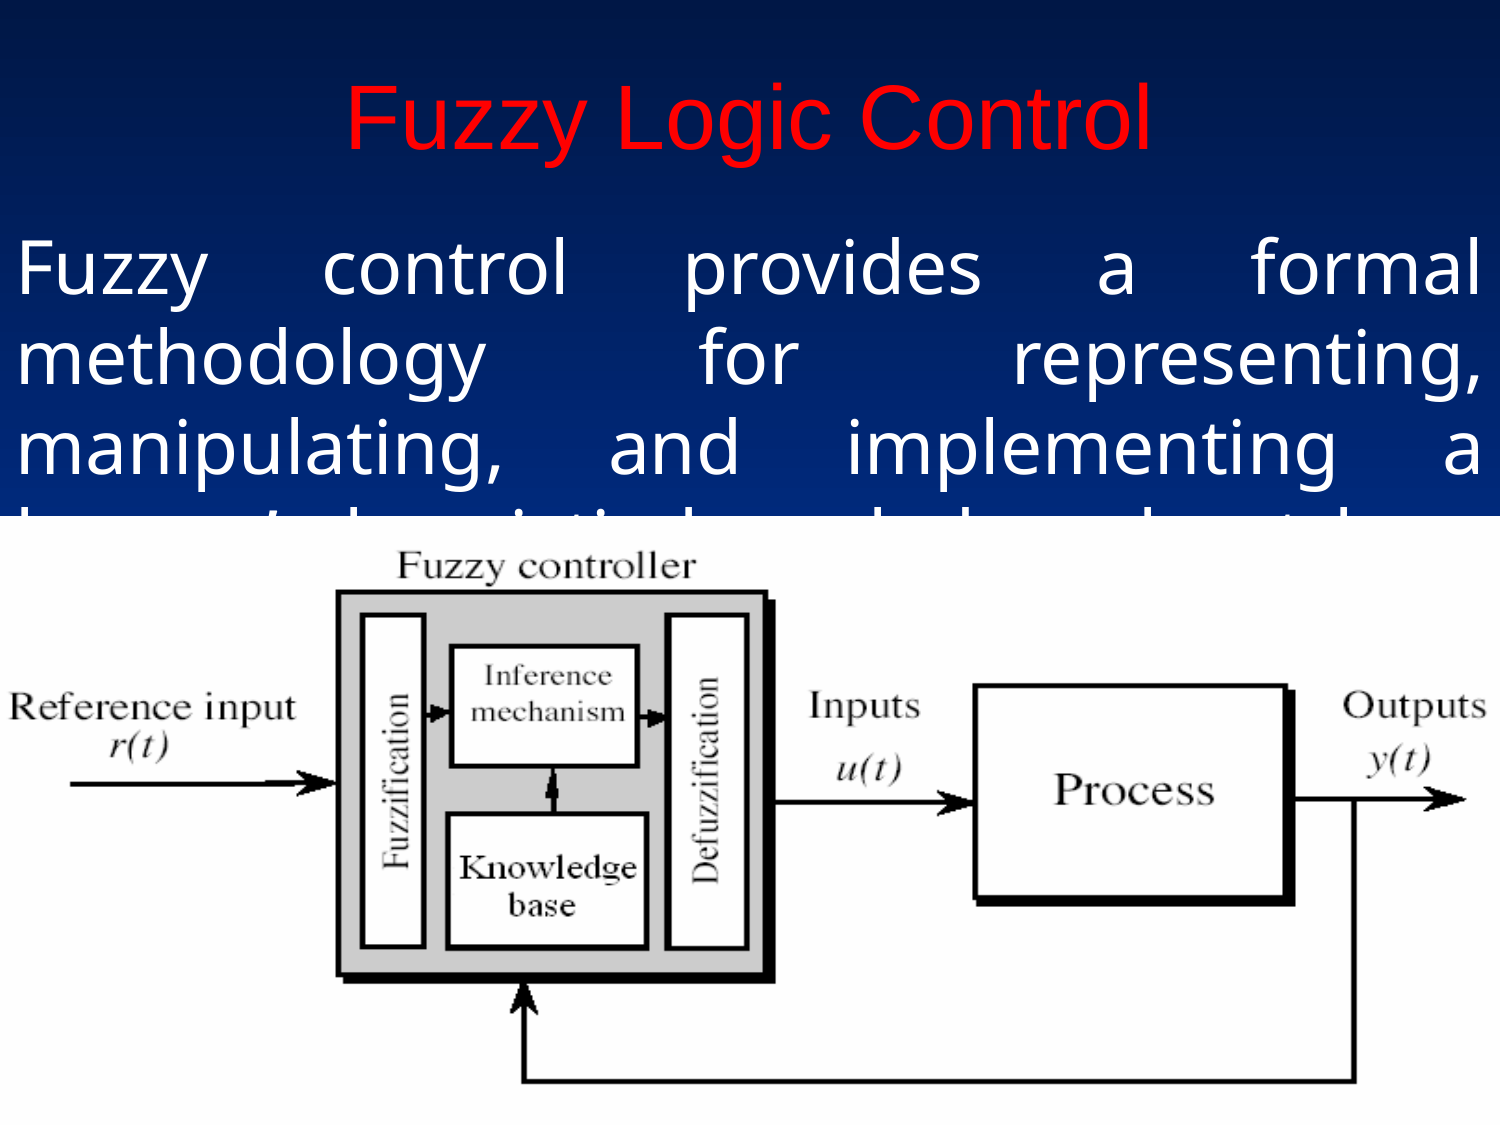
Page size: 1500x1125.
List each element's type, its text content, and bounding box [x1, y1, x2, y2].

picture [0, 516, 1500, 1125]
list Fuzzy control provides a formal methodology for representing, manipulating, and implementing a human’s heuristic knowledge about how to control a system. [0, 212, 1500, 515]
title Fuzzy Logic Control [74, 37, 1426, 188]
